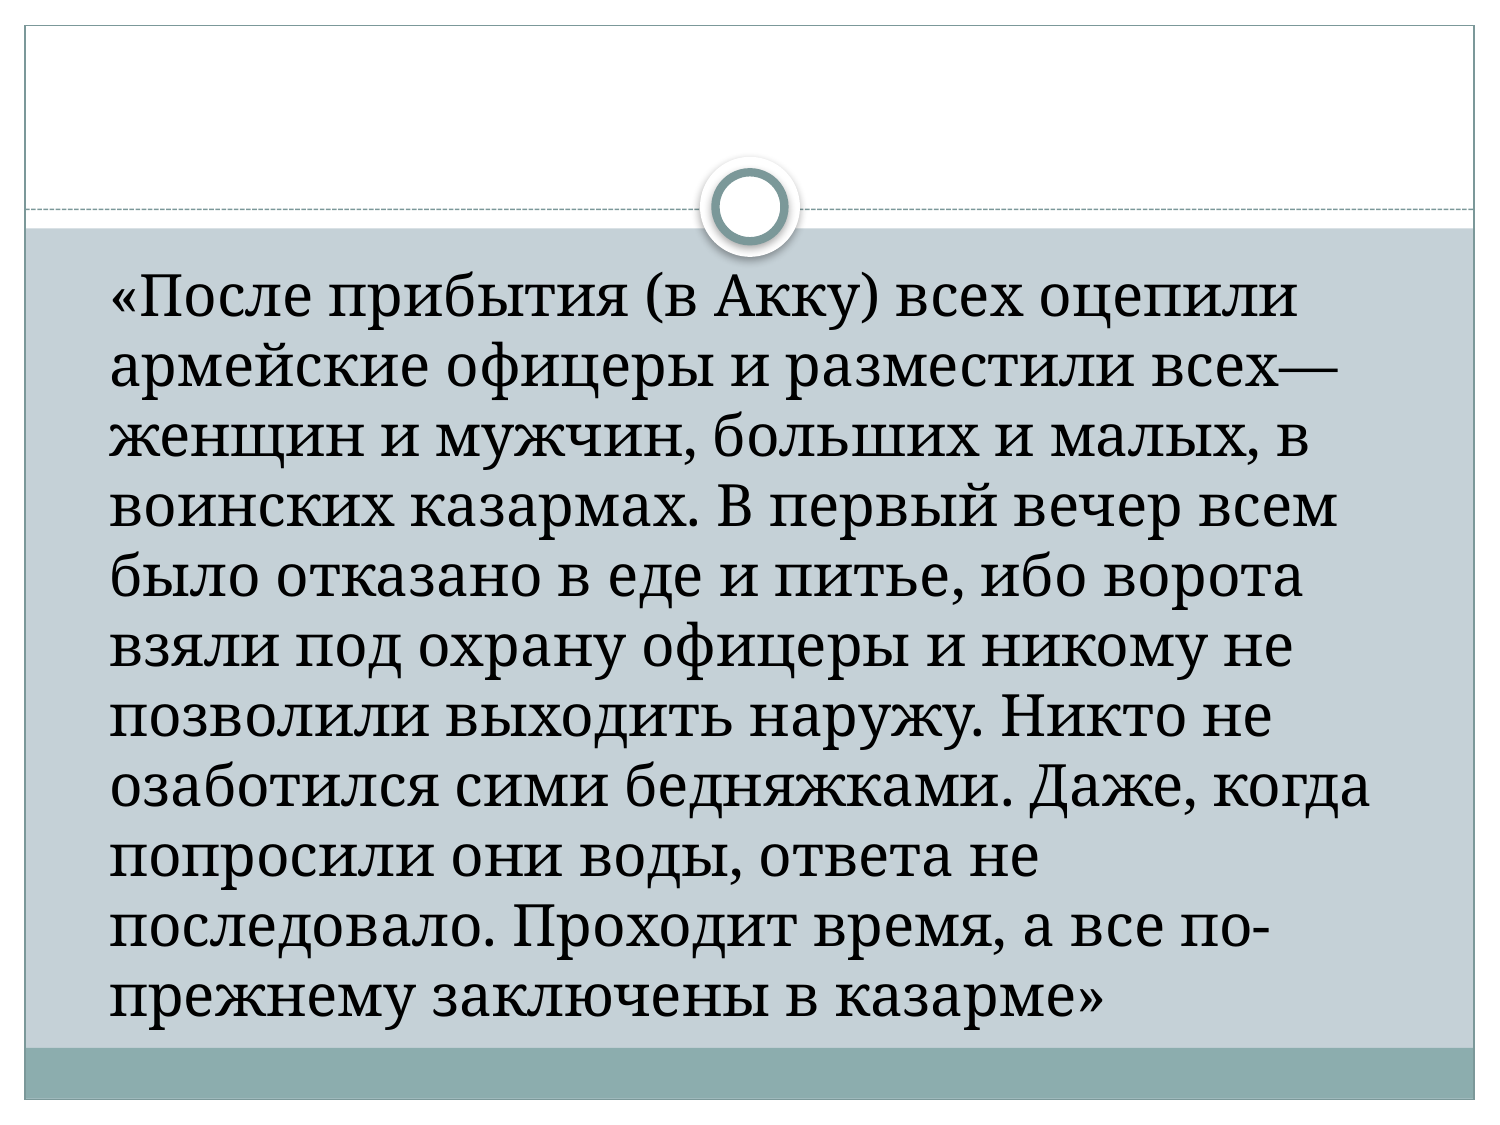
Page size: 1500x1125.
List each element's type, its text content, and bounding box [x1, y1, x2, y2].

list «После прибытия (в Акку) всех оцепили армейские офицеры и разместили всех—женщин и мужчин, больших и малых, в воинских казармах. В первый вечер всем было отказано в еде и питье, ибо ворота взяли под охрану офицеры и никому не позволили выходить наружу. Никто не озаботился сими бедняжками. Даже, когда попросили они воды, ответа не последовало. Проходит время, а все по-прежнему заключены в казарме» [49, 250, 1445, 1090]
